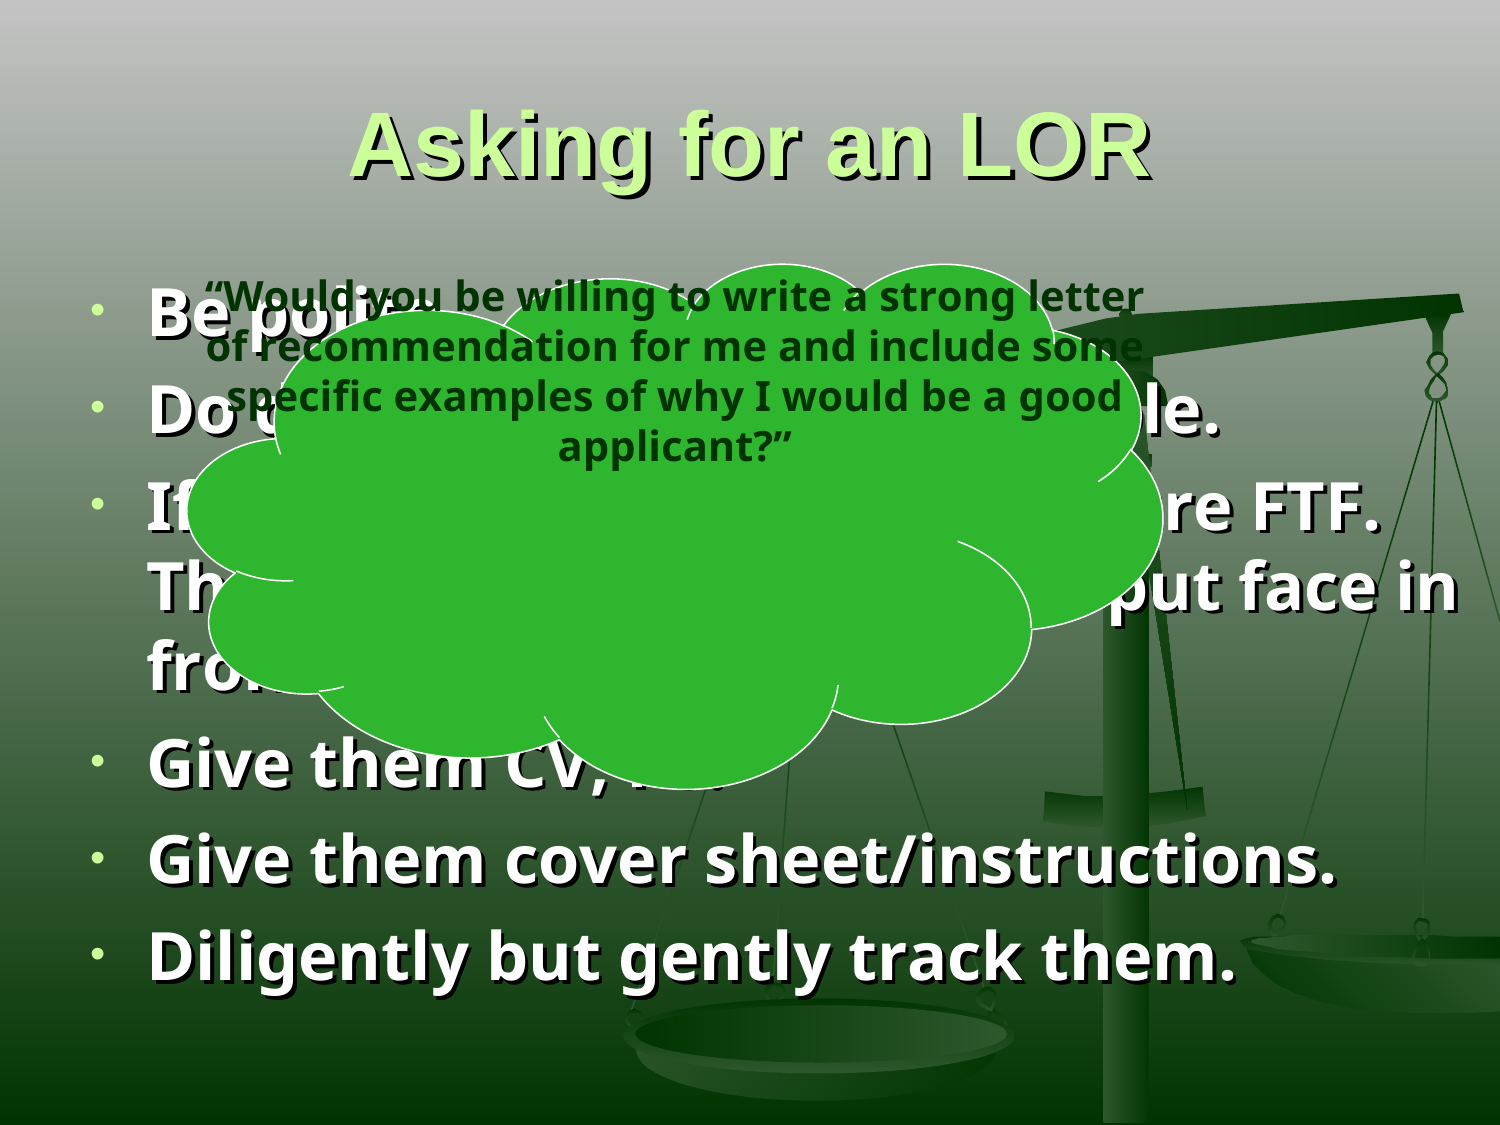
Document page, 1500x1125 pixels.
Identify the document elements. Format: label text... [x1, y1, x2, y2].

text_box Be polite. Do directly and in person if able. If written request, ask for future FTF. They need to remember you-put face in front of them. Give them CV, PS. Give them cover sheet/instructions. Diligently but gently track them. [74, 262, 1488, 1006]
title Asking for an LOR [75, 45, 1425, 233]
text_box “Would you be willing to write a strong letter of recommendation for me and include some specific examples of why I would be a good applicant?” [187, 262, 1163, 788]
